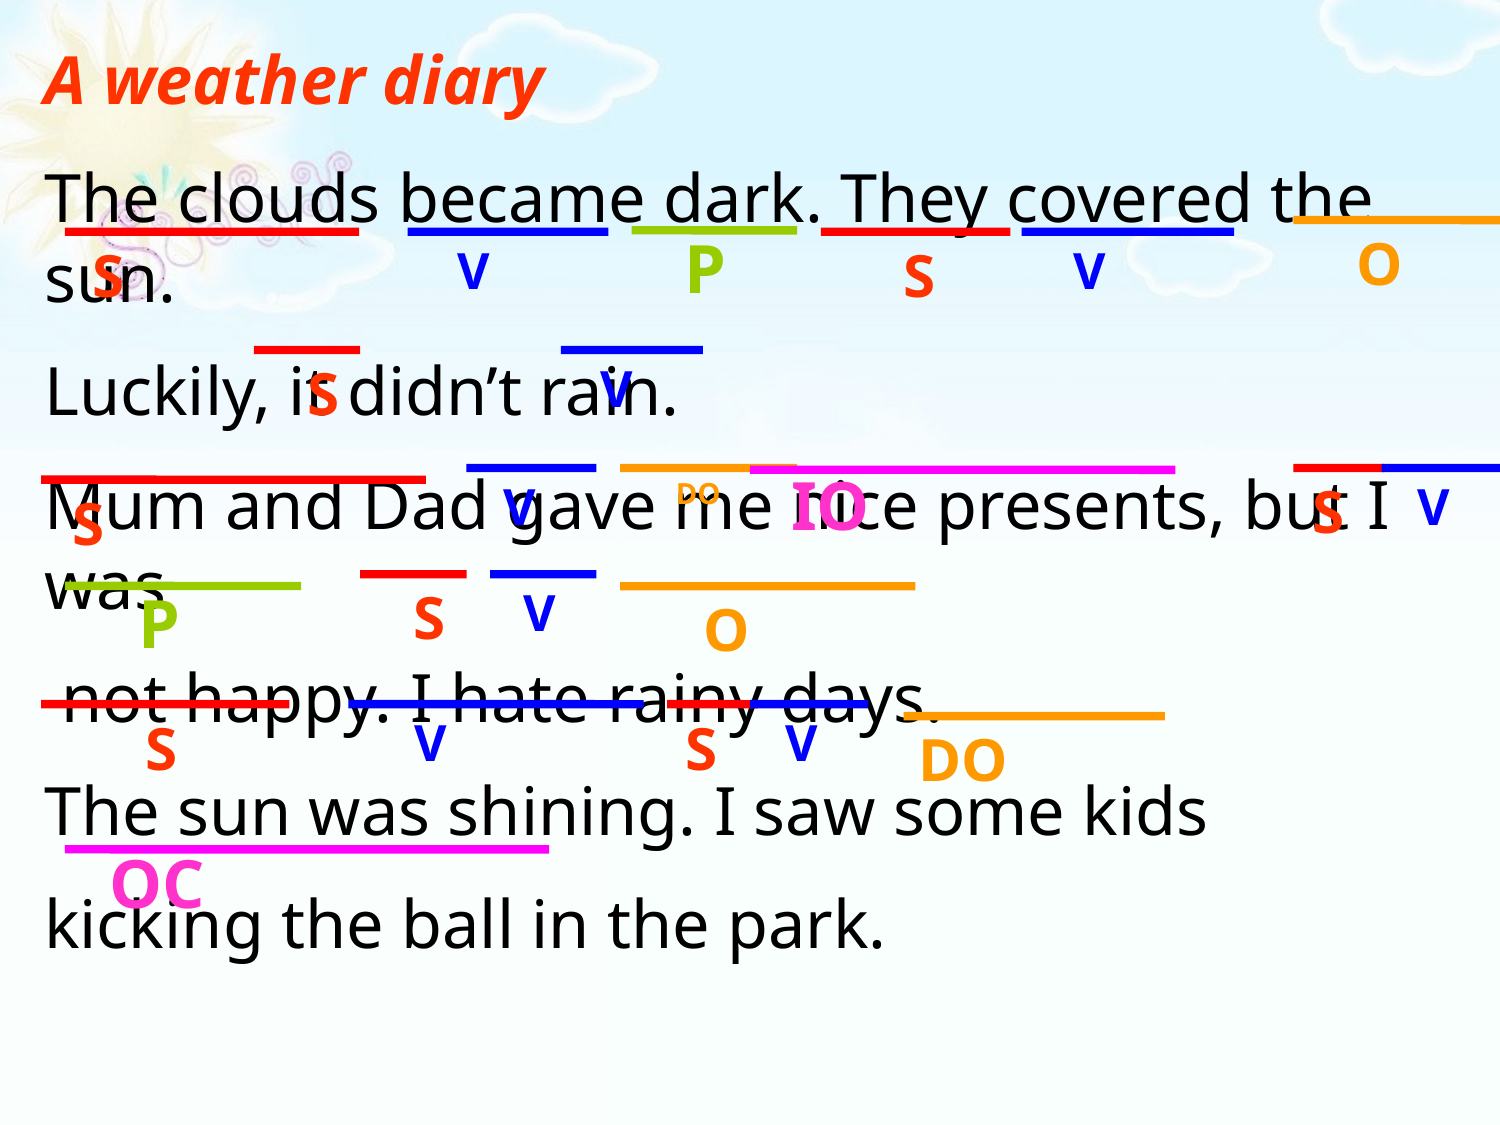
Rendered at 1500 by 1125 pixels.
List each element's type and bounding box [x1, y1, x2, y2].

text_box [1021, 231, 1235, 307]
text_box [40, 703, 290, 790]
text_box [619, 585, 916, 672]
text_box [631, 219, 798, 316]
text_box [64, 573, 302, 670]
text_box [666, 703, 762, 790]
text_box [560, 349, 704, 426]
text_box [903, 715, 1223, 802]
picture [0, 0, 1500, 1125]
text_box [489, 573, 597, 650]
text_box [253, 349, 361, 436]
text_box [40, 479, 444, 566]
text_box [619, 467, 744, 519]
text_box [64, 833, 550, 930]
text_box [1293, 219, 1500, 306]
text_box [749, 703, 869, 780]
text_box [359, 573, 467, 660]
text_box [466, 467, 597, 544]
text_box [1381, 467, 1500, 544]
text_box [407, 231, 609, 307]
text_box [64, 231, 373, 318]
text_box [820, 231, 1011, 318]
text_box [749, 455, 1176, 552]
text_box [1293, 467, 1389, 554]
text_box [348, 703, 644, 780]
